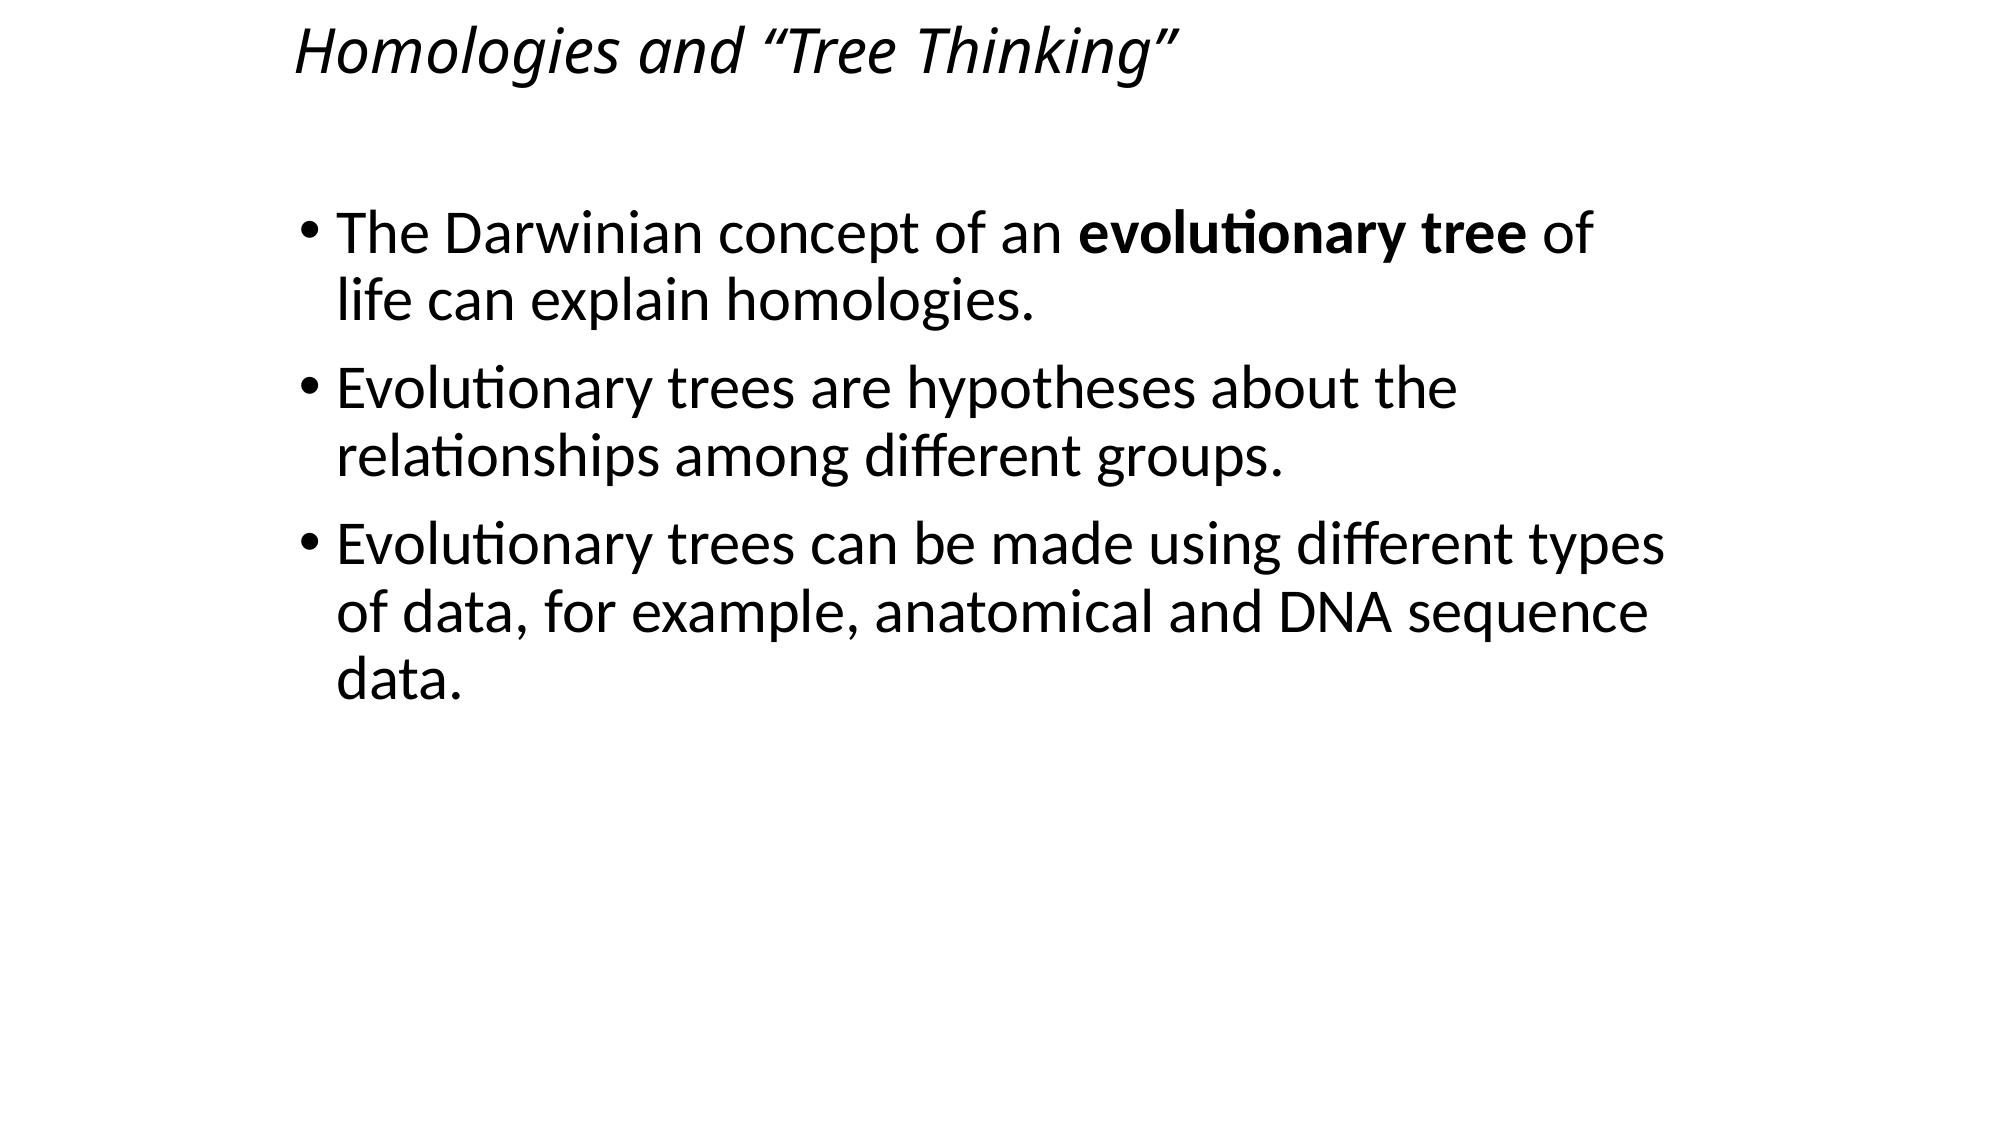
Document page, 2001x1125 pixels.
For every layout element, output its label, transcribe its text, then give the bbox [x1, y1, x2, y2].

list The Darwinian concept of an evolutionary tree of life can explain homologies. Evolutionary trees are hypotheses about the relationships among different groups. Evolutionary trees can be made using different types of data, for example, anatomical and DNA sequence data. [283, 191, 1684, 845]
title Homologies and “Tree Thinking” [278, 12, 1679, 96]
